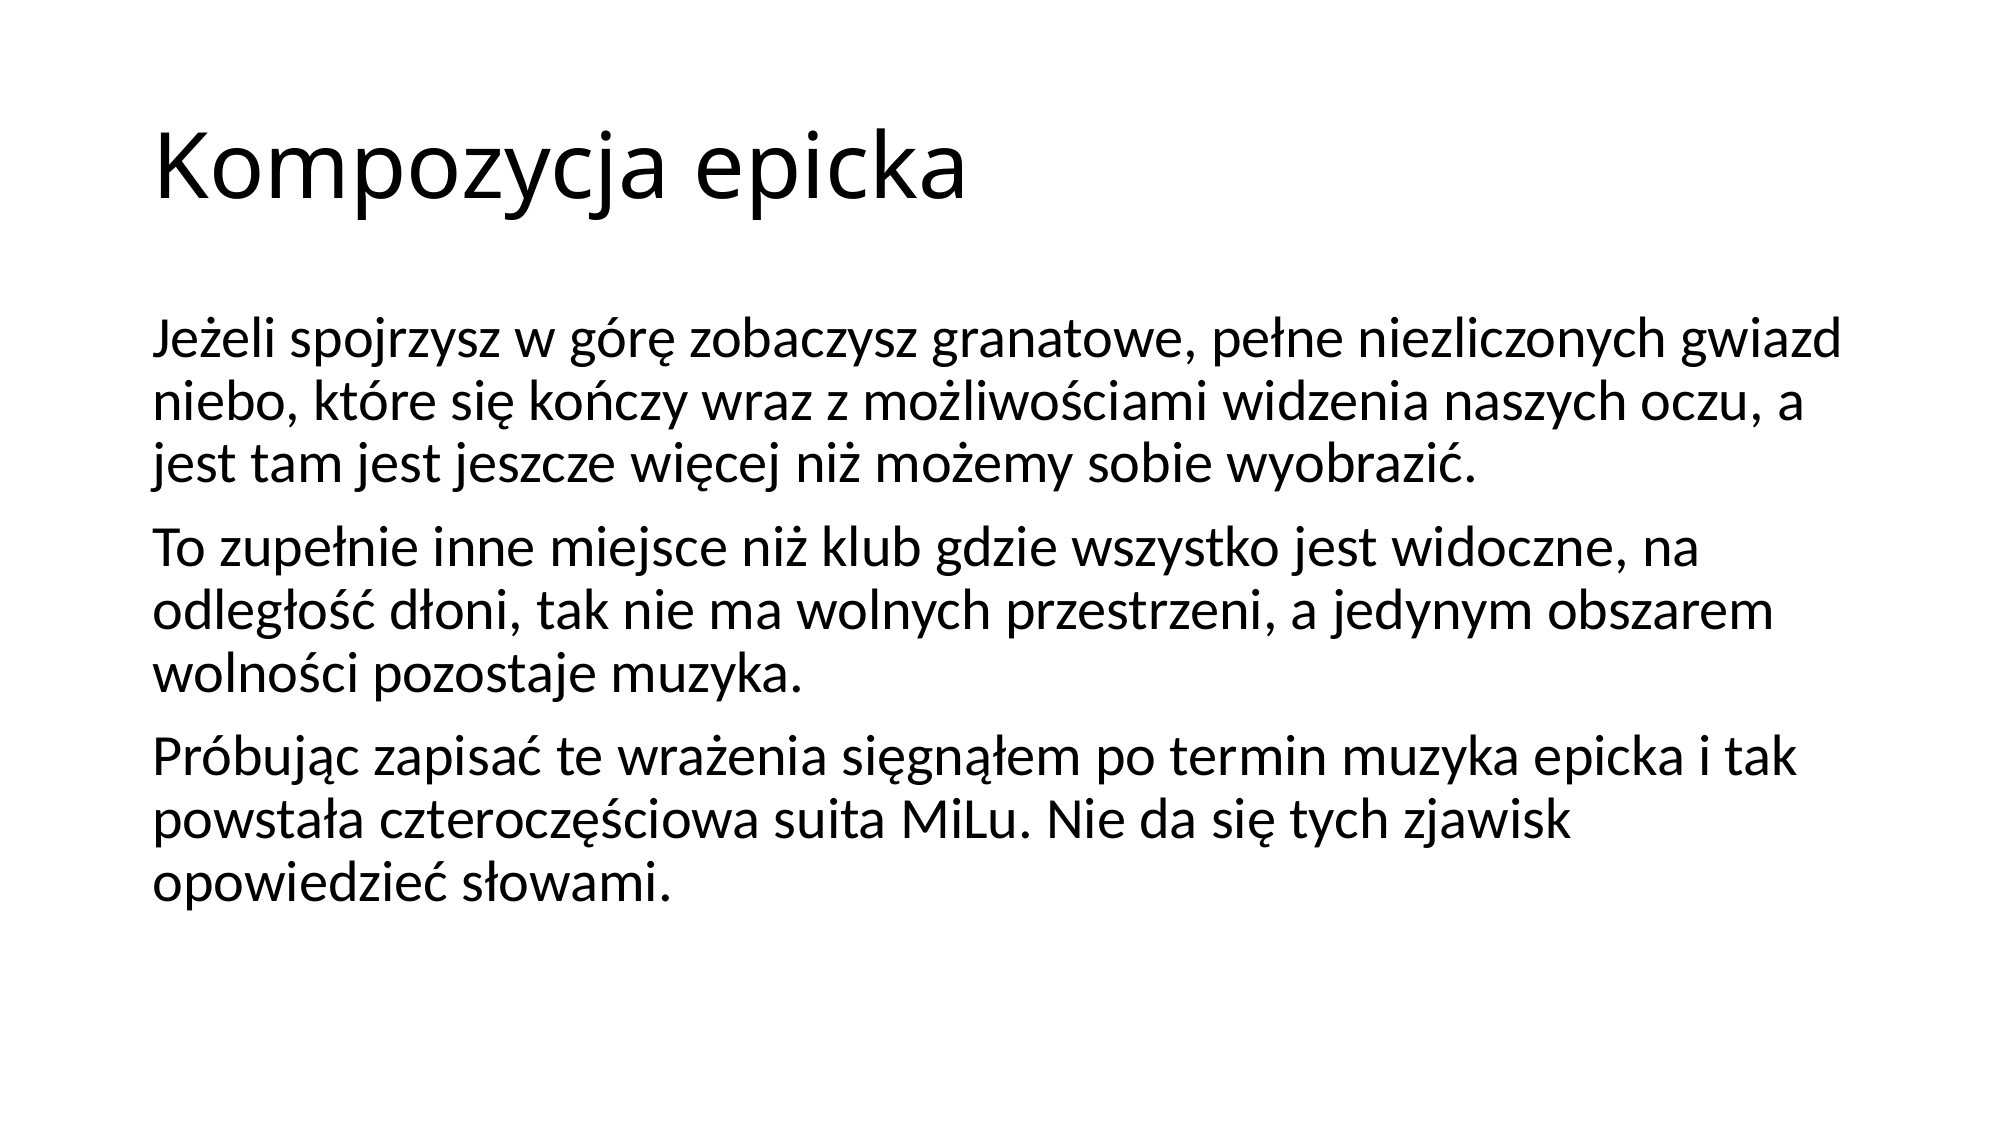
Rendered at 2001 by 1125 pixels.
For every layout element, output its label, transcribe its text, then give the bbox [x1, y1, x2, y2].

list Jeżeli spojrzysz w górę zobaczysz granatowe, pełne niezliczonych gwiazd niebo, które się kończy wraz z możliwościami widzenia naszych oczu, a jest tam jest jeszcze więcej niż możemy sobie wyobrazić. To zupełnie inne miejsce niż klub gdzie wszystko jest widoczne, na odległość dłoni, tak nie ma wolnych przestrzeni, a jedynym obszarem wolności pozostaje muzyka. Próbując zapisać te wrażenia sięgnąłem po termin muzyka epicka i tak powstała czteroczęściowa suita MiLu. Nie da się tych zjawisk opowiedzieć słowami. [137, 299, 1863, 1014]
title Kompozycja epicka [137, 59, 1863, 278]
